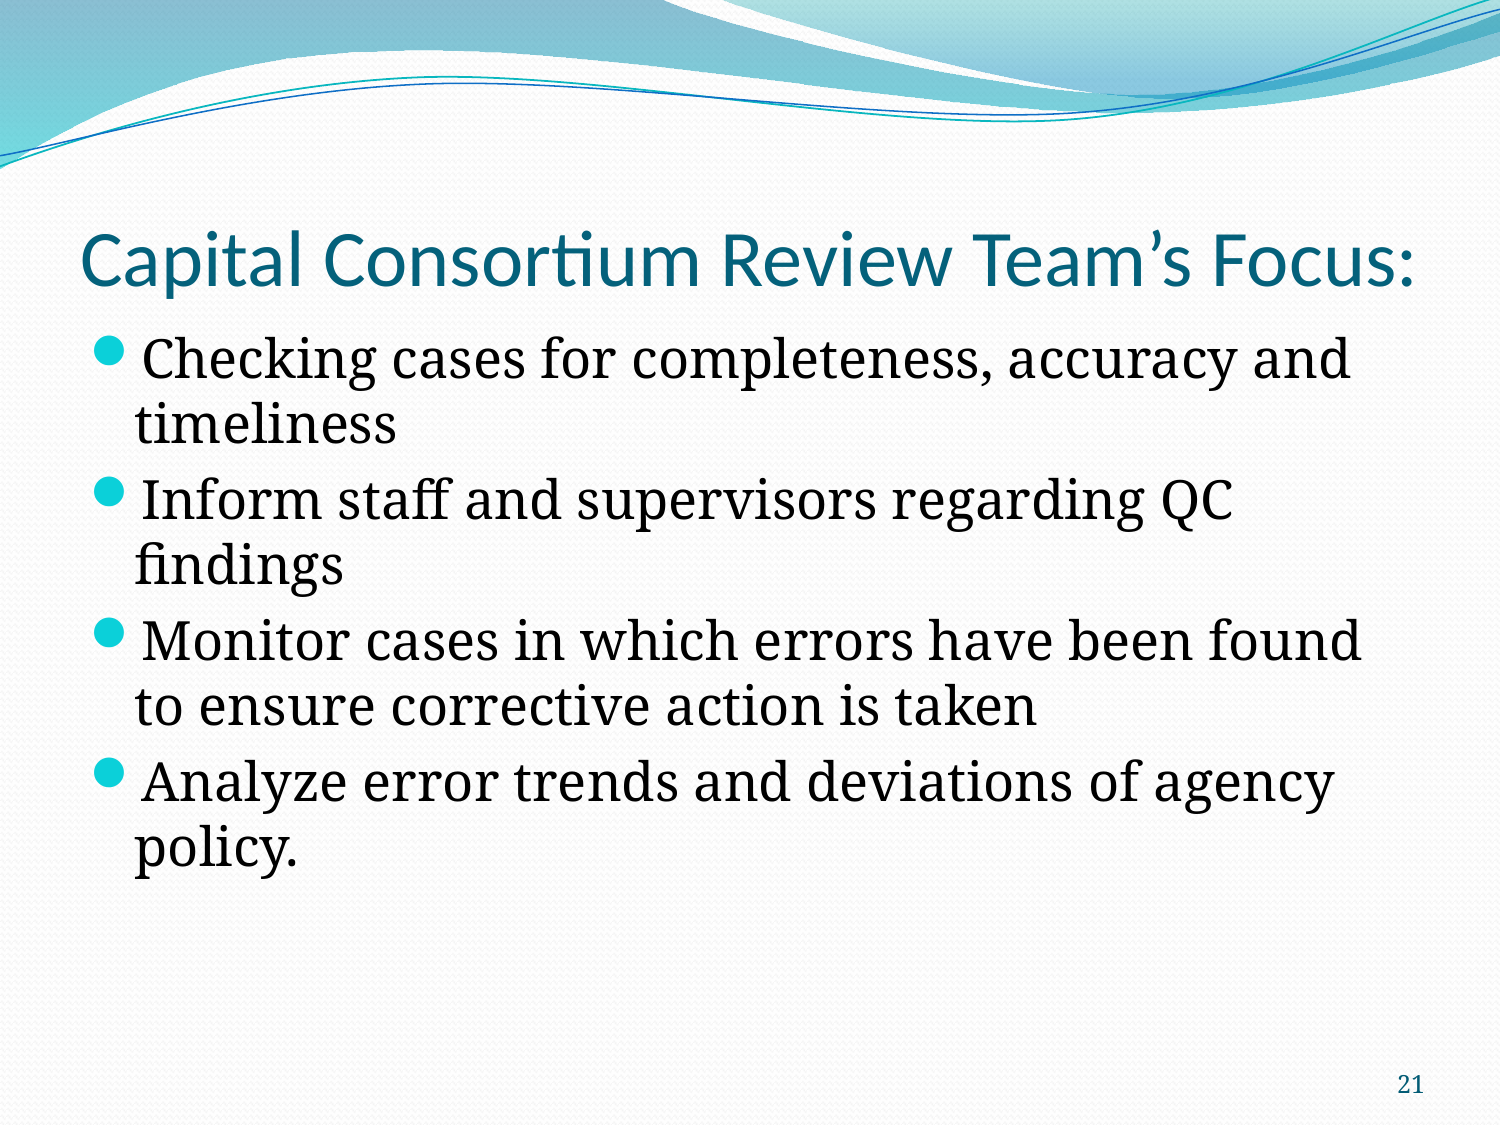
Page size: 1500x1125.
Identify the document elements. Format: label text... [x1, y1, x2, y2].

list Checking cases for completeness, accuracy and timeliness Inform staff and supervisors regarding QC findings Monitor cases in which errors have been found to ensure corrective action is taken Analyze error trends and deviations of agency policy. [75, 317, 1425, 1038]
title Capital Consortium Review Team’s Focus: [75, 115, 1425, 303]
slide_number 21 [1299, 1042, 1425, 1103]
